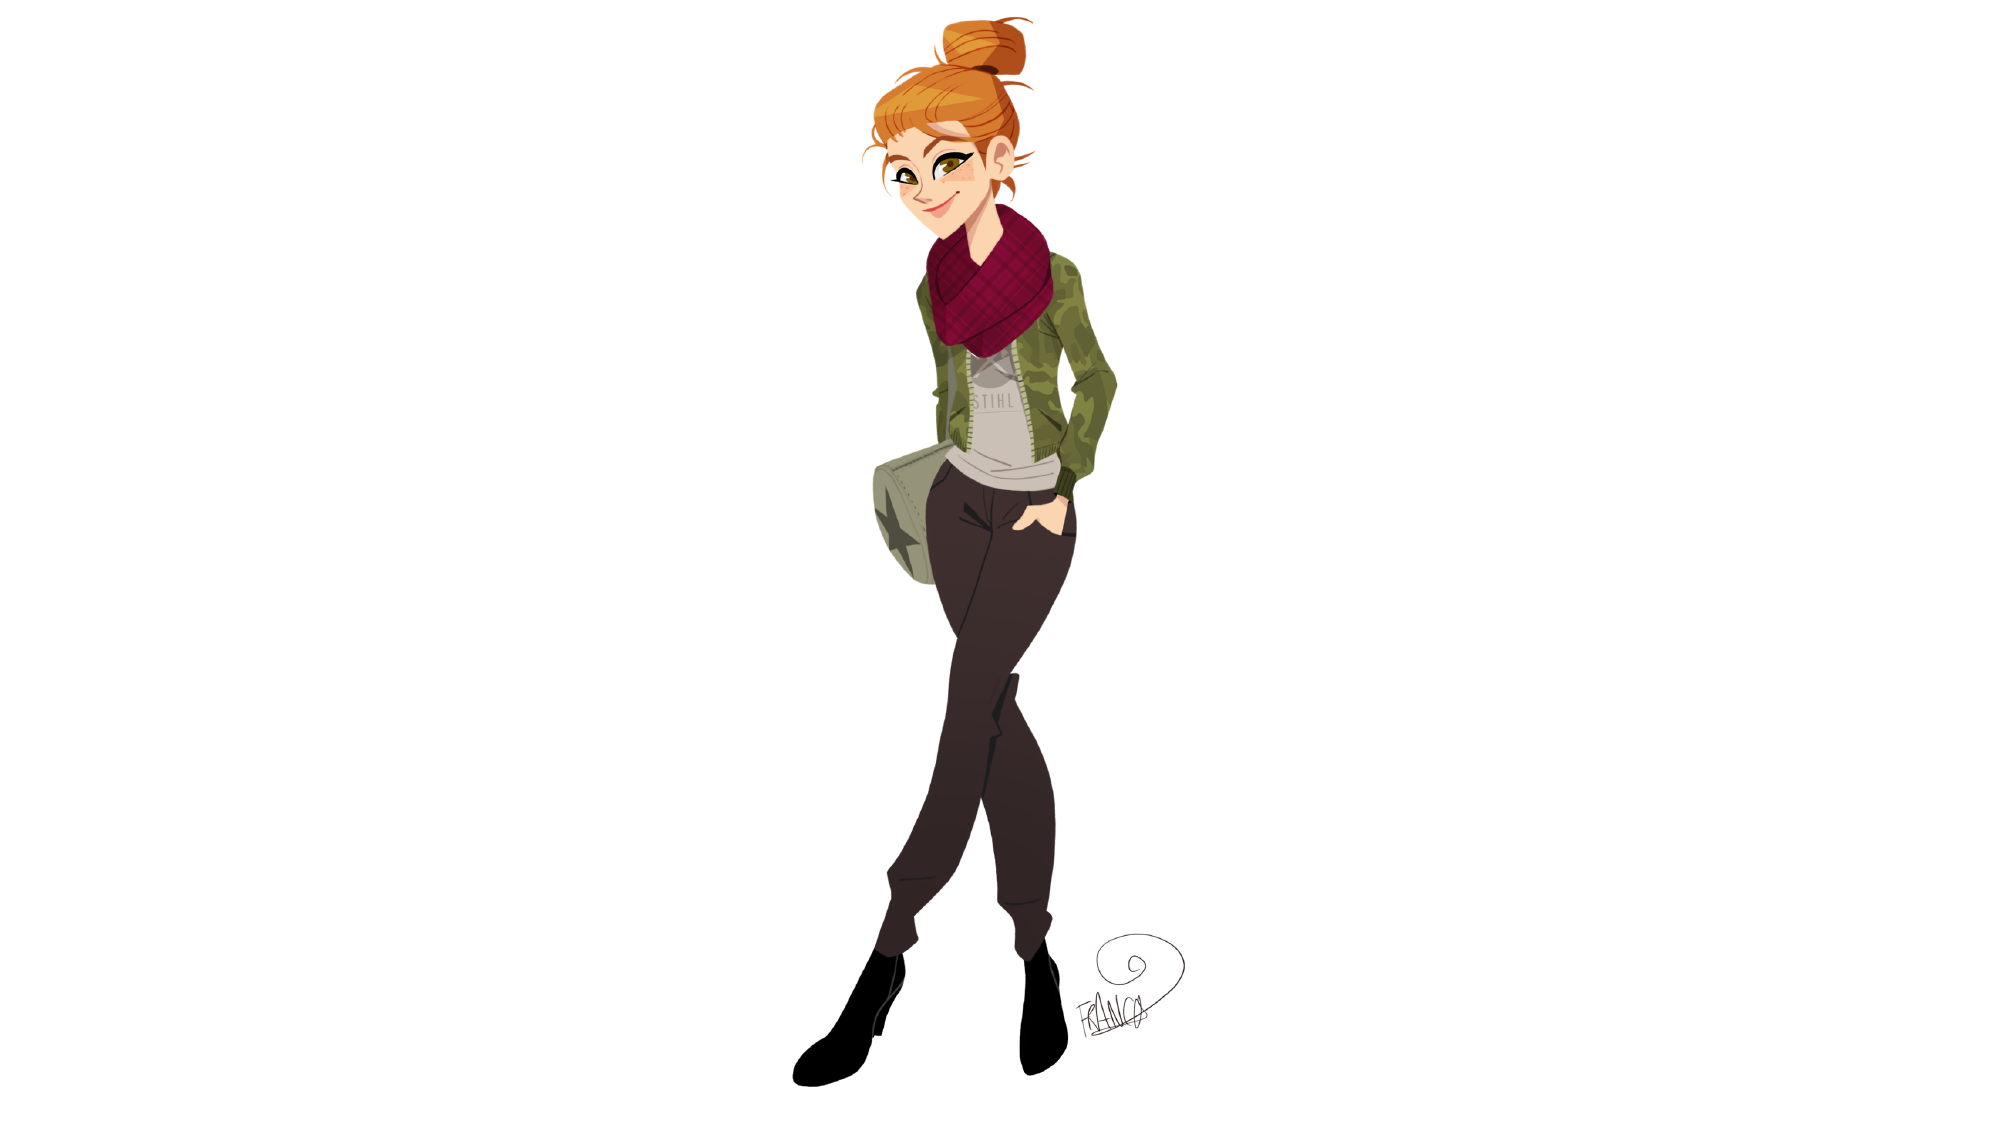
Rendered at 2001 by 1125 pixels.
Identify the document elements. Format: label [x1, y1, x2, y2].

picture [665, 0, 1335, 1125]
